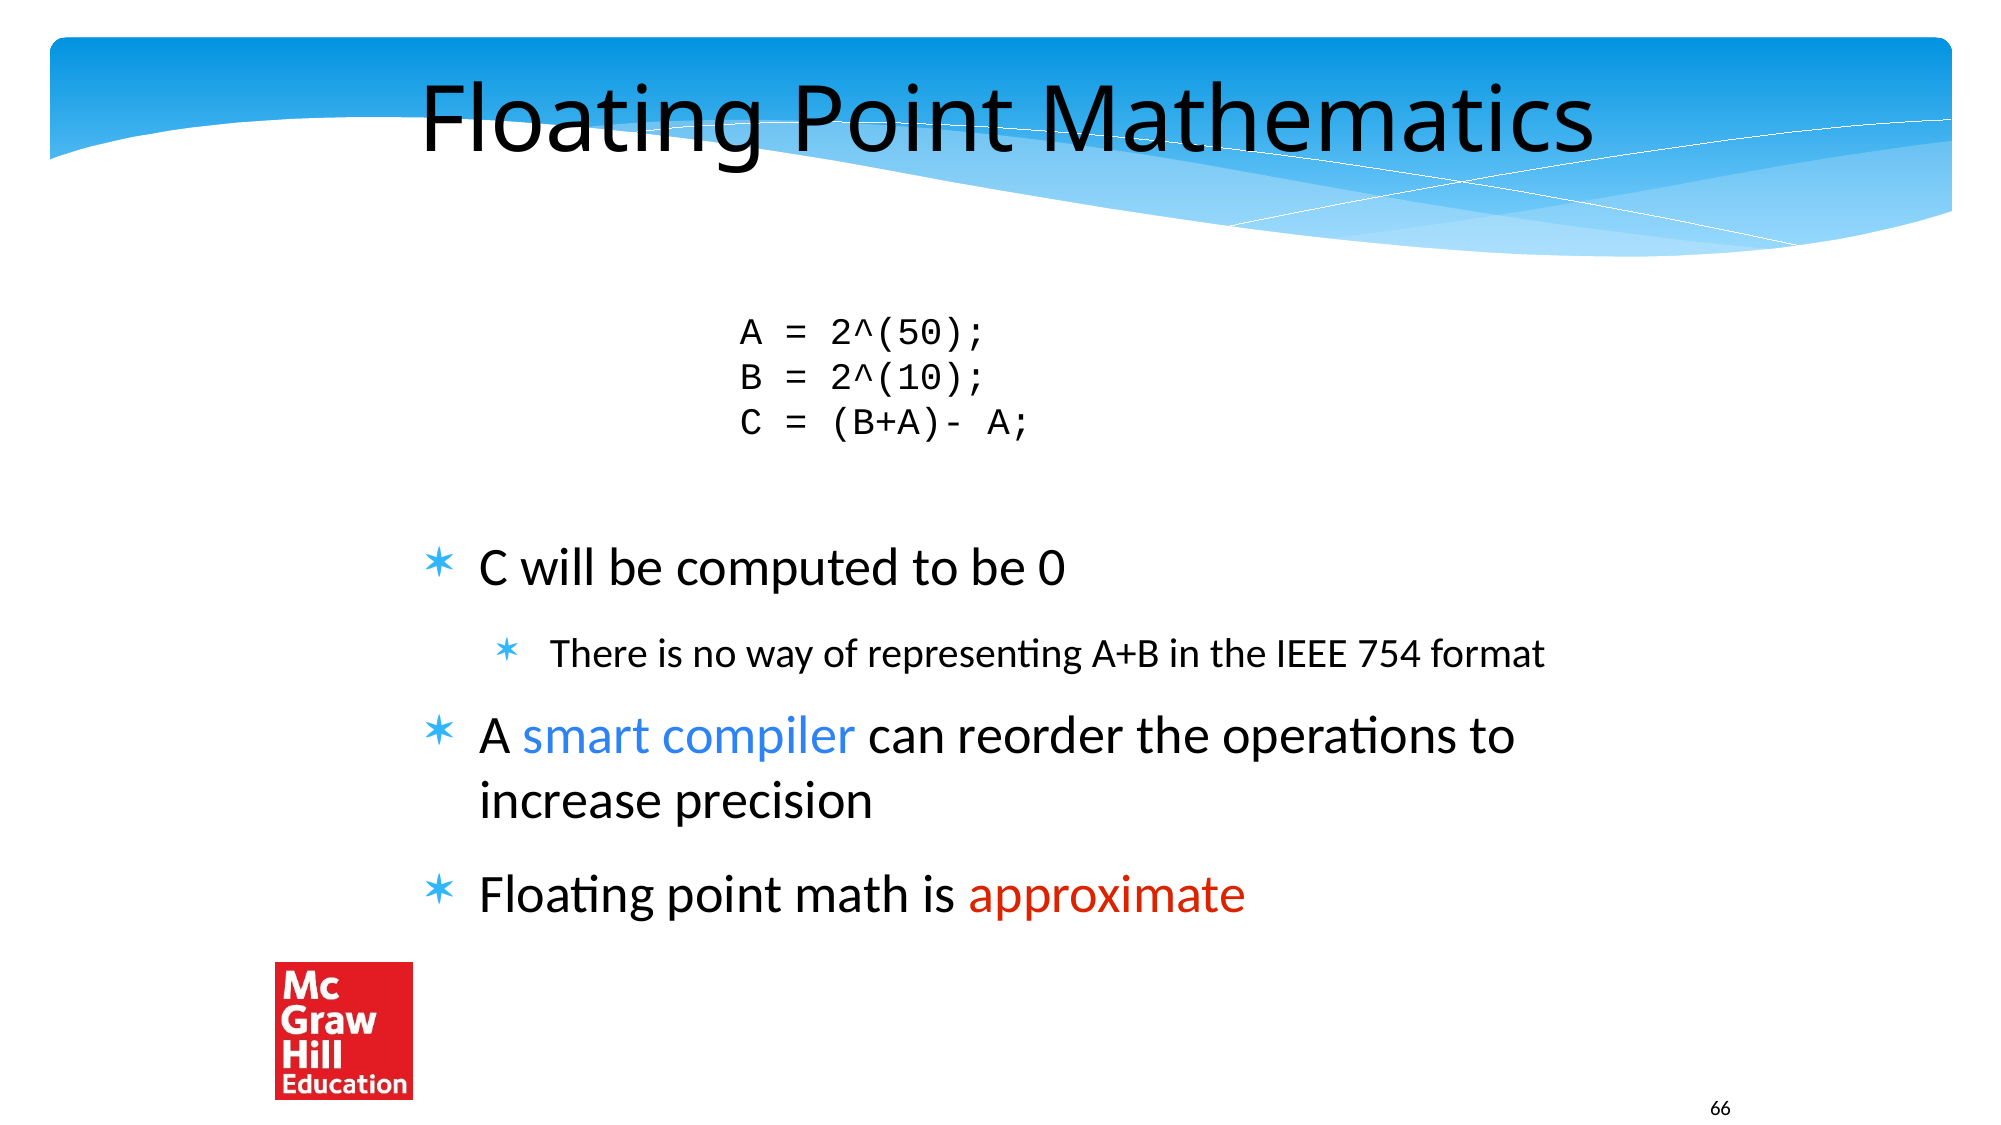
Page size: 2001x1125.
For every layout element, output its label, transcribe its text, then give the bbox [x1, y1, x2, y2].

picture [274, 962, 413, 1101]
text_box 66 [1695, 1087, 1788, 1125]
title Floating Point Mathematics [399, 37, 1617, 192]
text_box A = 2^(50); B = 2^(10); C = (B+A)- A; [725, 299, 1225, 450]
list C will be computed to be 0 There is no way of representing A+B in the IEEE 754 format A smart compiler can reorder the operations to increase precision Floating point math is approximate [408, 530, 1625, 963]
